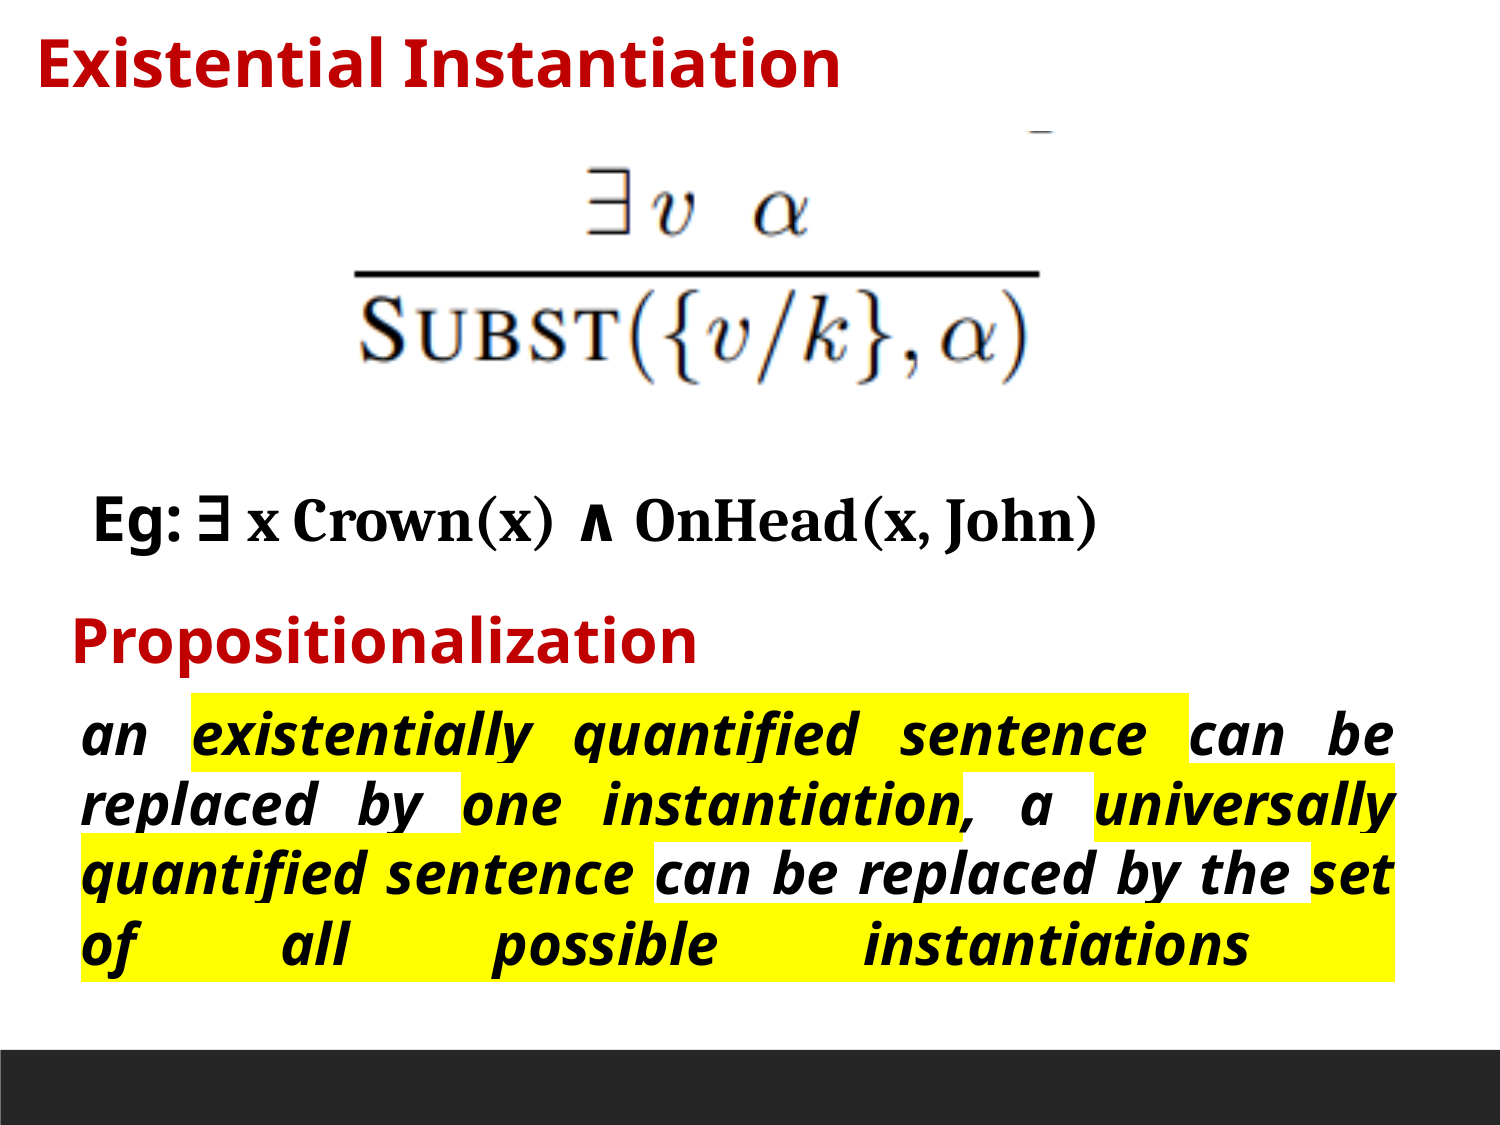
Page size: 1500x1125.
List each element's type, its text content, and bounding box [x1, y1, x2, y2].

text_box ∃ x Crown(x) ∧ OnHead(x, John) [199, 471, 1248, 562]
text_box Eg: [76, 471, 199, 562]
text_box Propositionalization [55, 593, 806, 684]
text_box Existential Instantiation [20, 12, 859, 108]
text_box an existentially quantified sentence can be replaced by one instantiation, a universally quantified sentence can be replaced by the set of all possible instantiations [65, 689, 1410, 1030]
picture [327, 131, 1072, 399]
